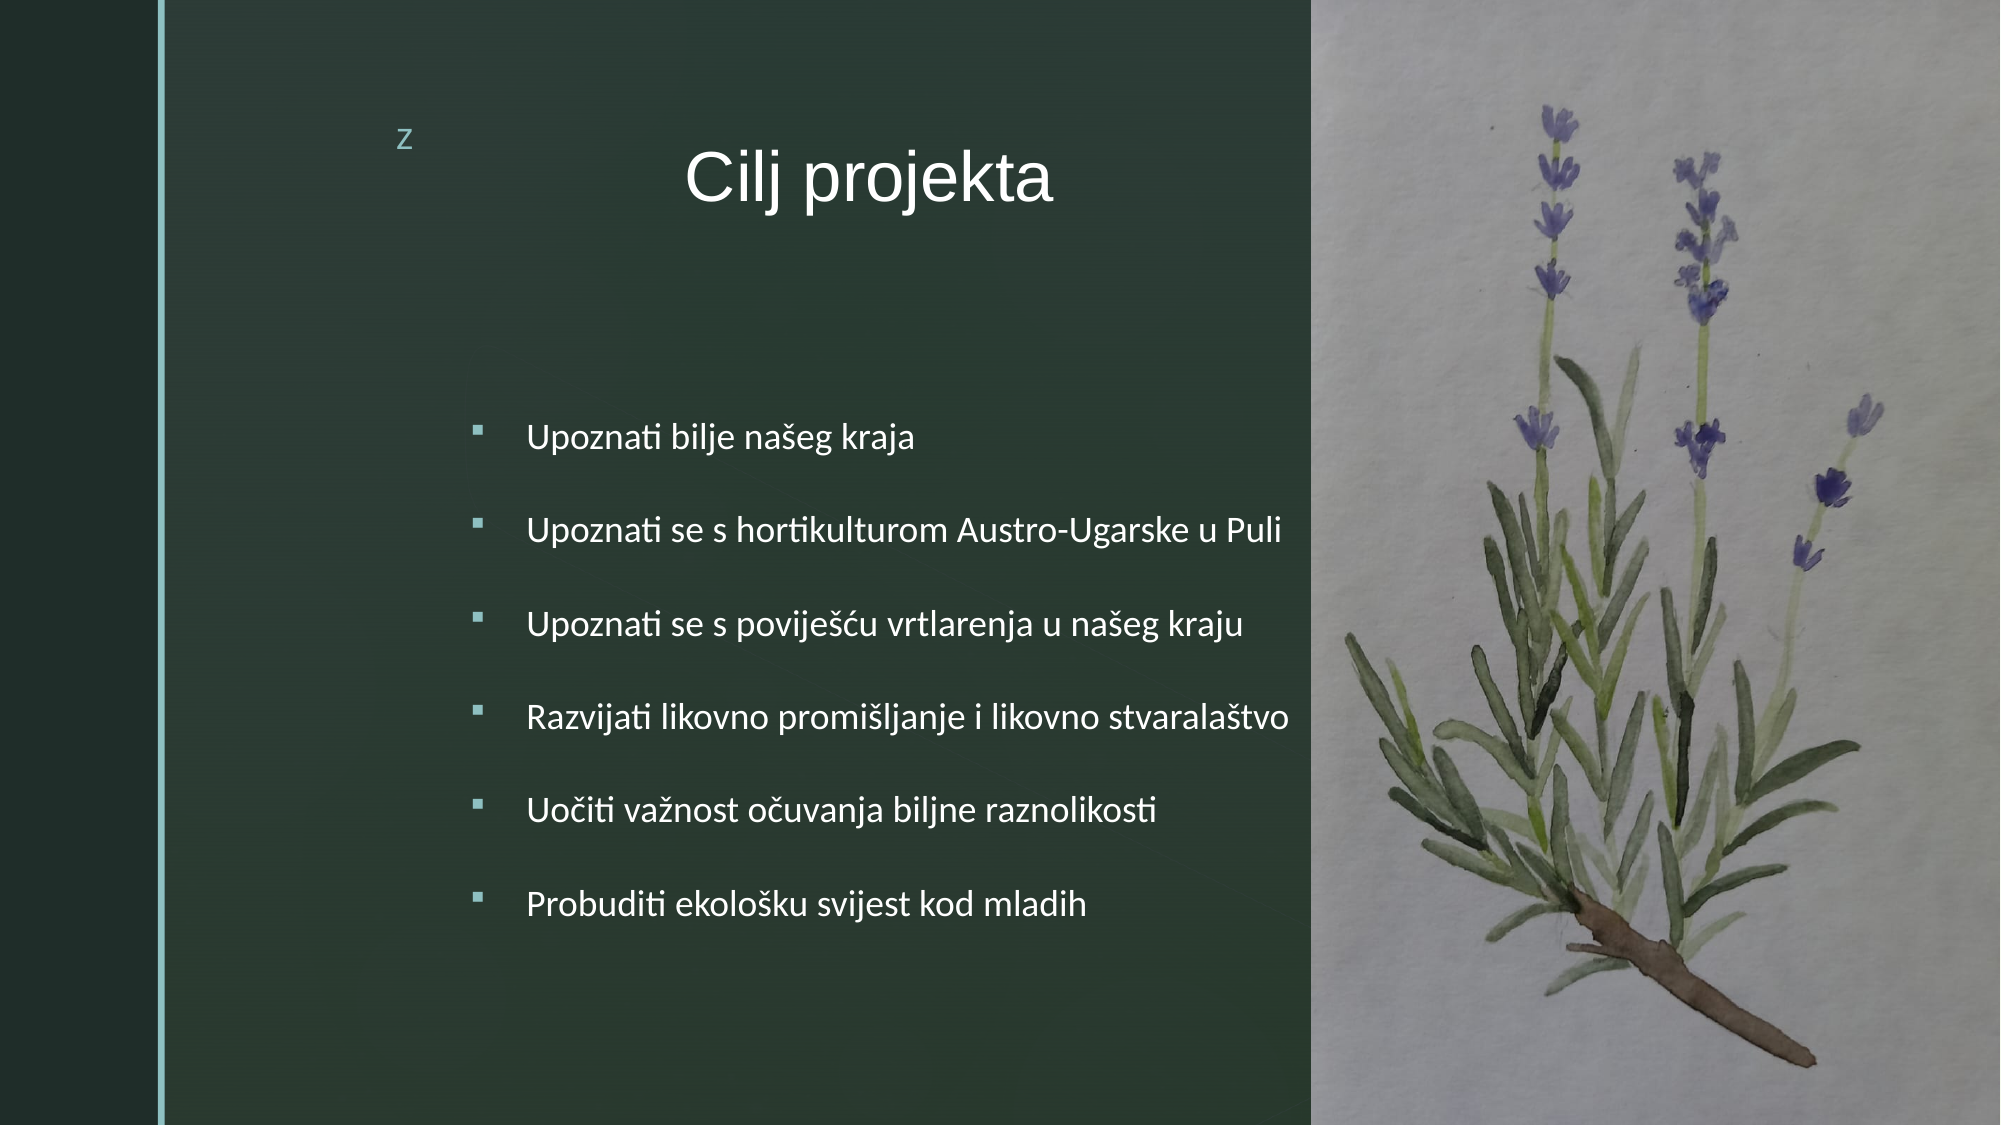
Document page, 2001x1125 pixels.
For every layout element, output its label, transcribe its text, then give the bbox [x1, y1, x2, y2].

picture [1310, 0, 2001, 1125]
title Cilj projekta [428, 132, 1310, 310]
list Upoznati bilje našeg kraja Upoznati se s hortikulturom Austro-Ugarske u Puli Upoznati se s poviješću vrtlarenja u našeg kraju Razvijati likovno promišljanje i likovno stvaralaštvo Uočiti važnost očuvanja biljne raznolikosti Probuditi ekološku svijest kod mladih [454, 336, 1310, 993]
